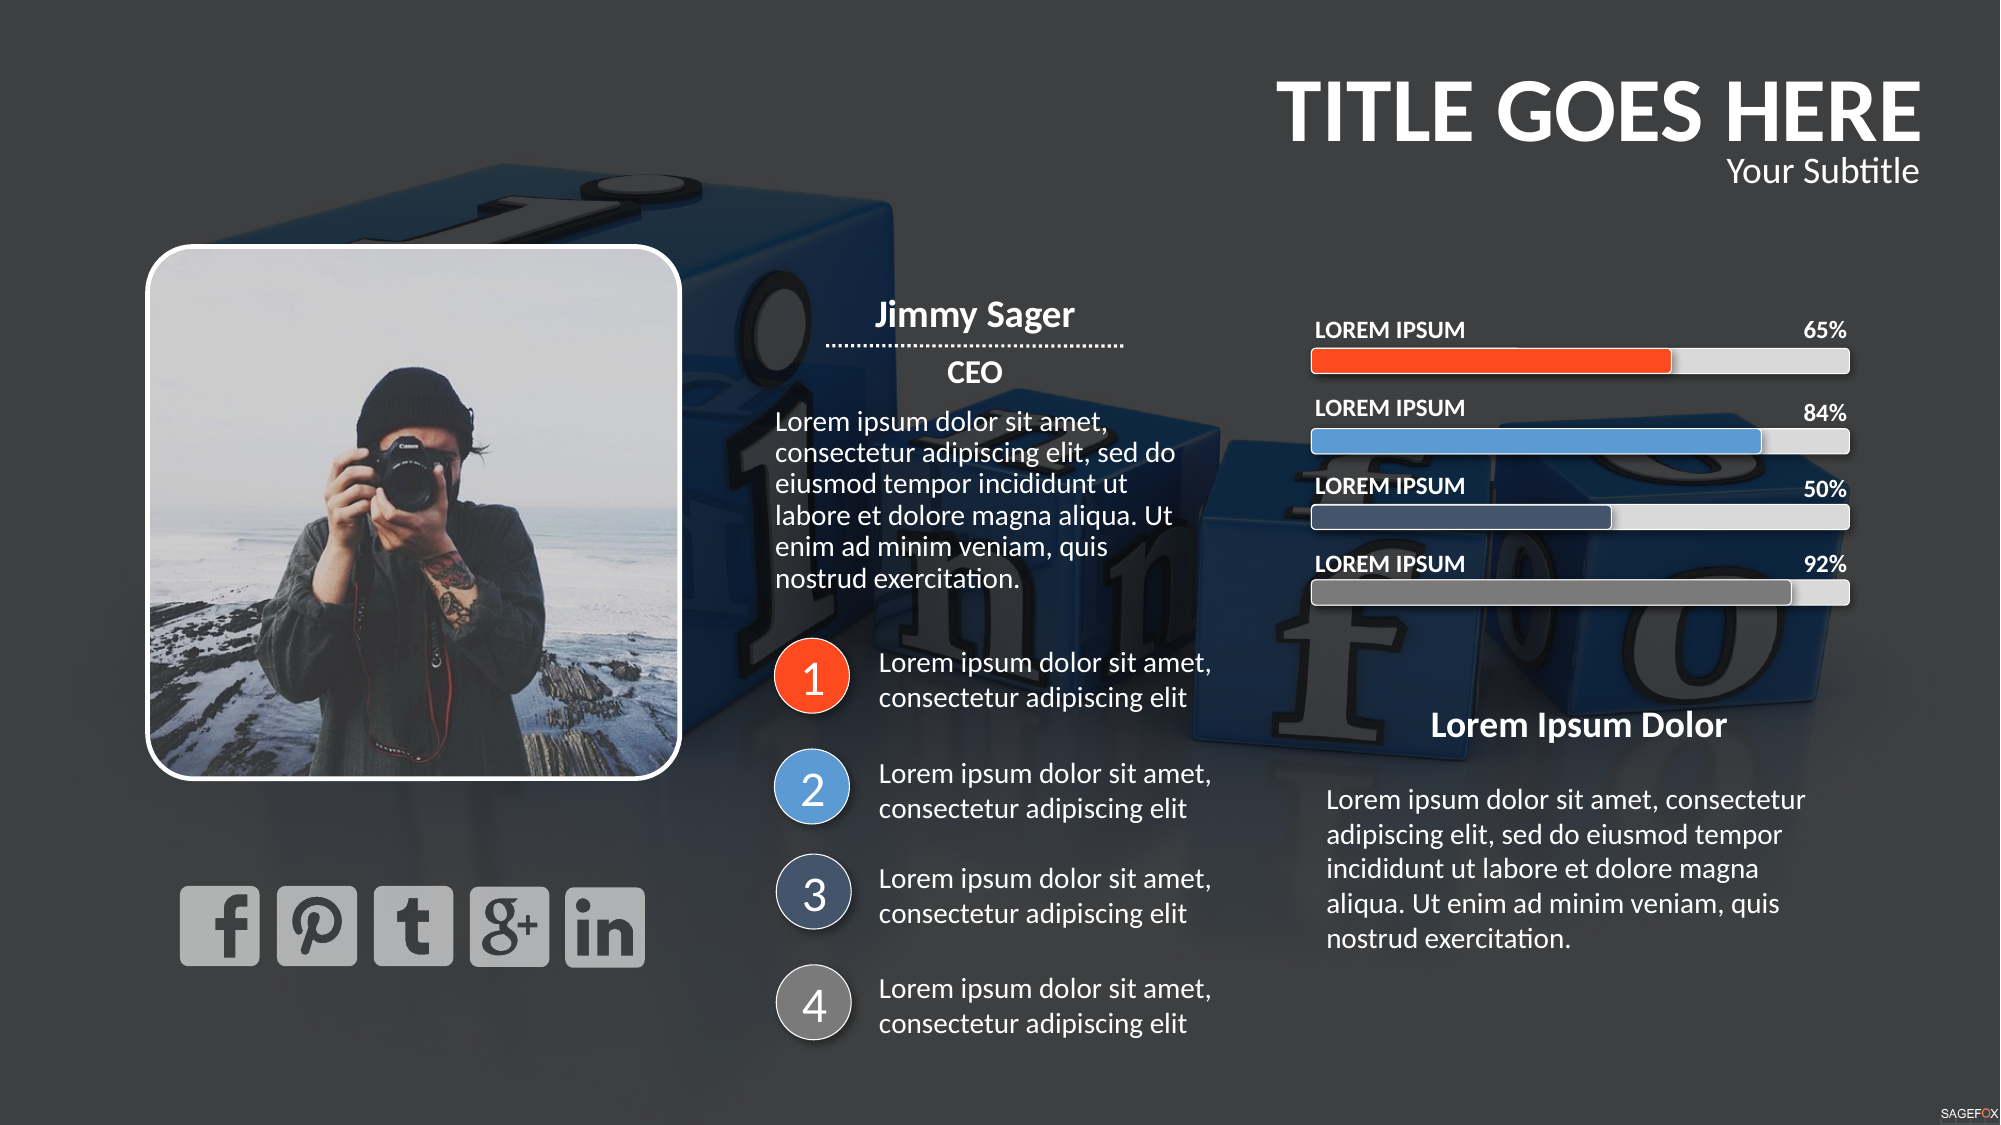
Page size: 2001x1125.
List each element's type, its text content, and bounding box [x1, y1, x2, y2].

text_box Lorem ipsum dolor sit amet, consectetur adipiscing elit [868, 638, 1244, 719]
text_box 2 [773, 747, 851, 826]
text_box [1311, 391, 1850, 454]
text_box Lorem ipsum dolor sit amet, consectetur adipiscing elit [868, 748, 1244, 829]
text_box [1311, 547, 1850, 606]
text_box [179, 885, 645, 968]
picture [147, 246, 680, 779]
text_box Lorem Ipsum Dolor Lorem ipsum dolor sit amet, consectetur adipiscing elit, sed do eiusmod tempor incididunt ut labore et dolore magna aliqua. Ut enim ad minim veniam, quis nostrud exercitation. [1311, 692, 1848, 963]
text_box 3 [775, 853, 853, 931]
text_box CEO [800, 351, 1151, 394]
text_box Lorem ipsum dolor sit amet, consectetur adipiscing elit [868, 964, 1244, 1045]
text_box Lorem ipsum dolor sit amet, consectetur adipiscing elit [868, 854, 1244, 934]
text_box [1311, 312, 1850, 374]
text_box Jimmy Sager [800, 294, 1151, 337]
text_box 1 [773, 637, 851, 715]
picture [1940, 0, 2001, 1125]
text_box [1035, 42, 1939, 199]
text_box Lorem ipsum dolor sit amet, consectetur adipiscing elit, sed do eiusmod tempor incididunt ut labore et dolore magna aliqua. Ut enim ad minim veniam, quis nostrud exercitation. [775, 405, 1181, 631]
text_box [1311, 469, 1850, 530]
text_box 4 [775, 963, 853, 1041]
